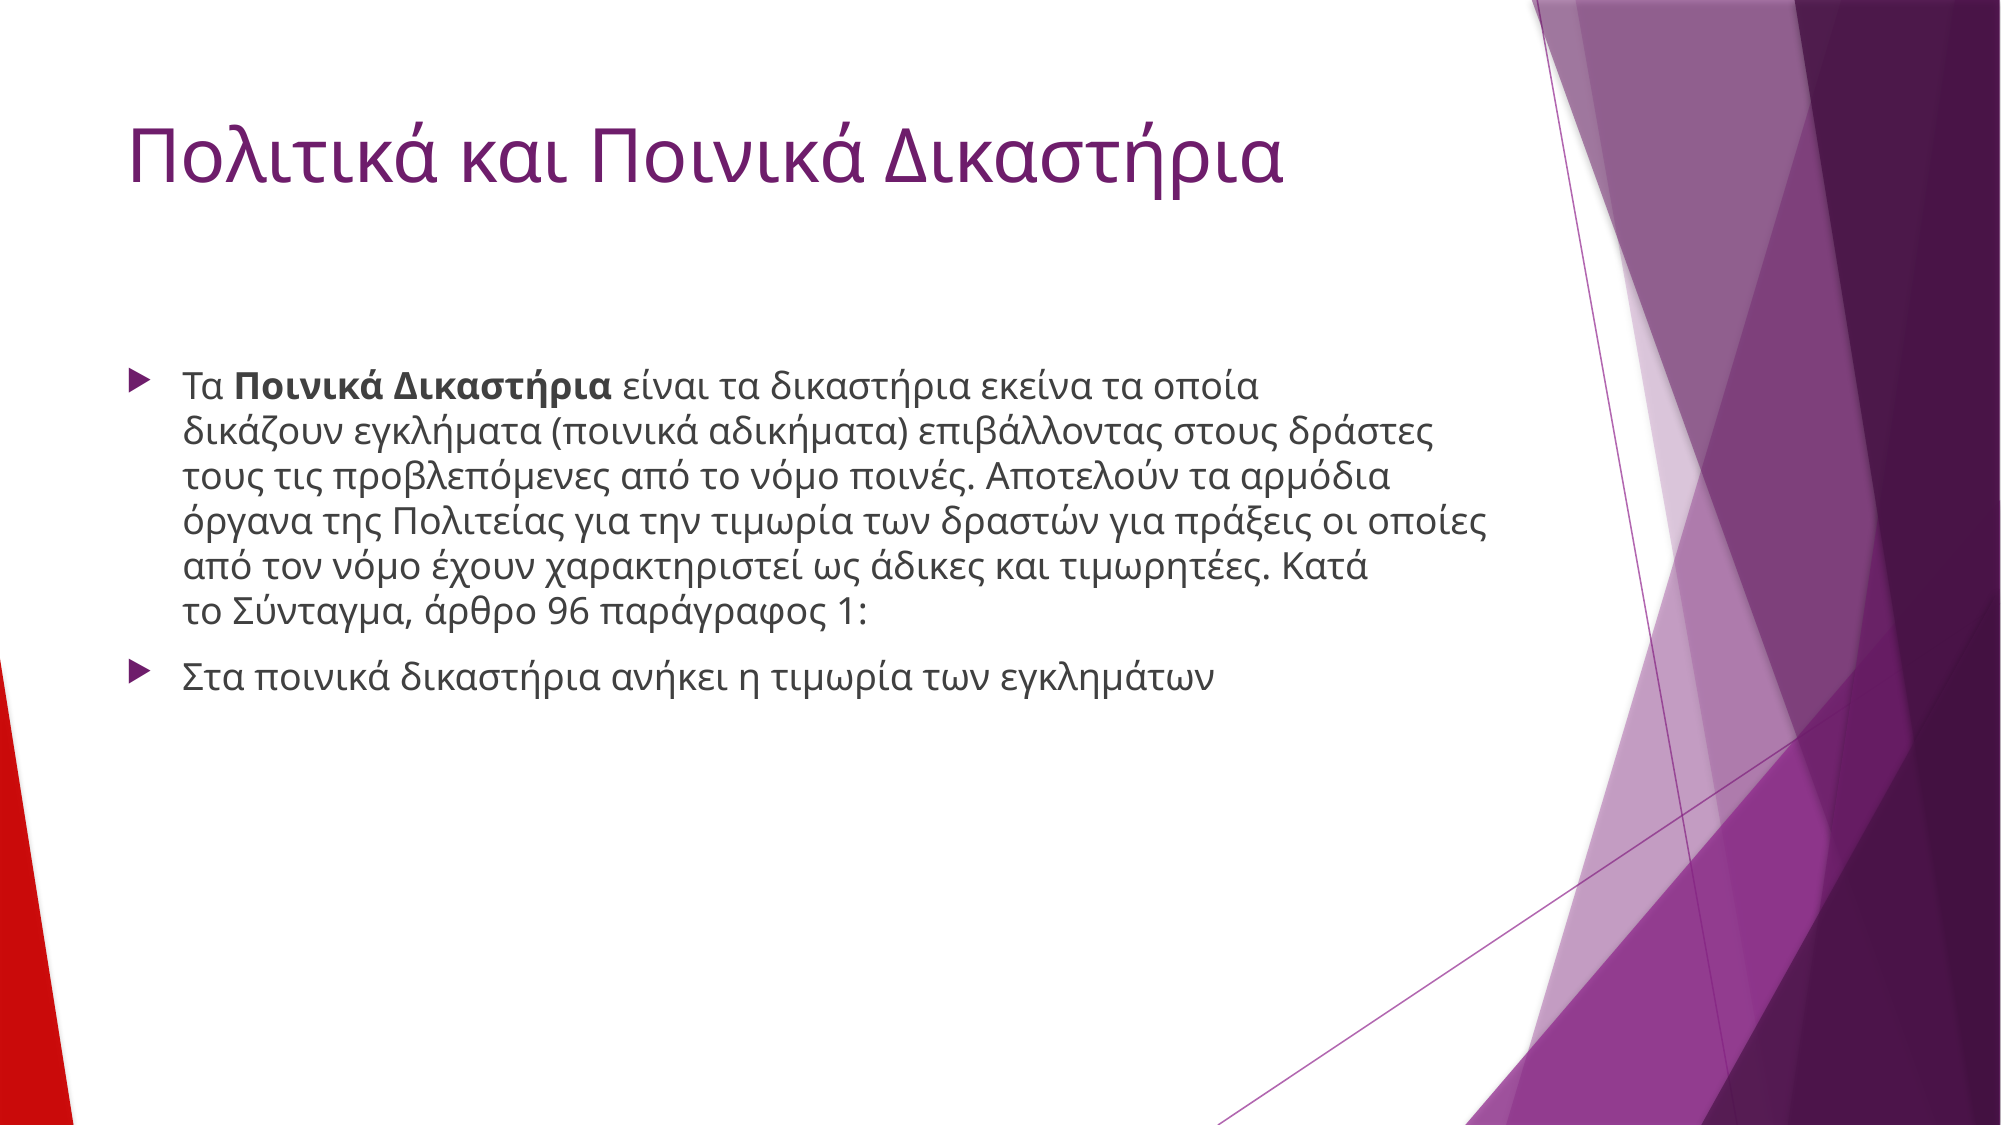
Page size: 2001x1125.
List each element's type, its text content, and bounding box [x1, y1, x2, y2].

list Τα Ποινικά Δικαστήρια είναι τα δικαστήρια εκείνα τα οποία δικάζουν εγκλήματα (ποινικά αδικήματα) επιβάλλοντας στους δράστες τους τις προβλεπόμενες από το νόμο ποινές. Αποτελούν τα αρμόδια όργανα της Πολιτείας για την τιμωρία των δραστών για πράξεις οι οποίες από τον νόμο έχουν χαρακτηριστεί ως άδικες και τιμωρητέες. Κατά το Σύνταγμα, άρθρο 96 παράγραφος 1: Στα ποινικά δικαστήρια ανήκει η τιμωρία των εγκλημάτων [111, 354, 1522, 992]
title Πολιτικά και Ποινικά Δικαστήρια [111, 99, 1522, 317]
